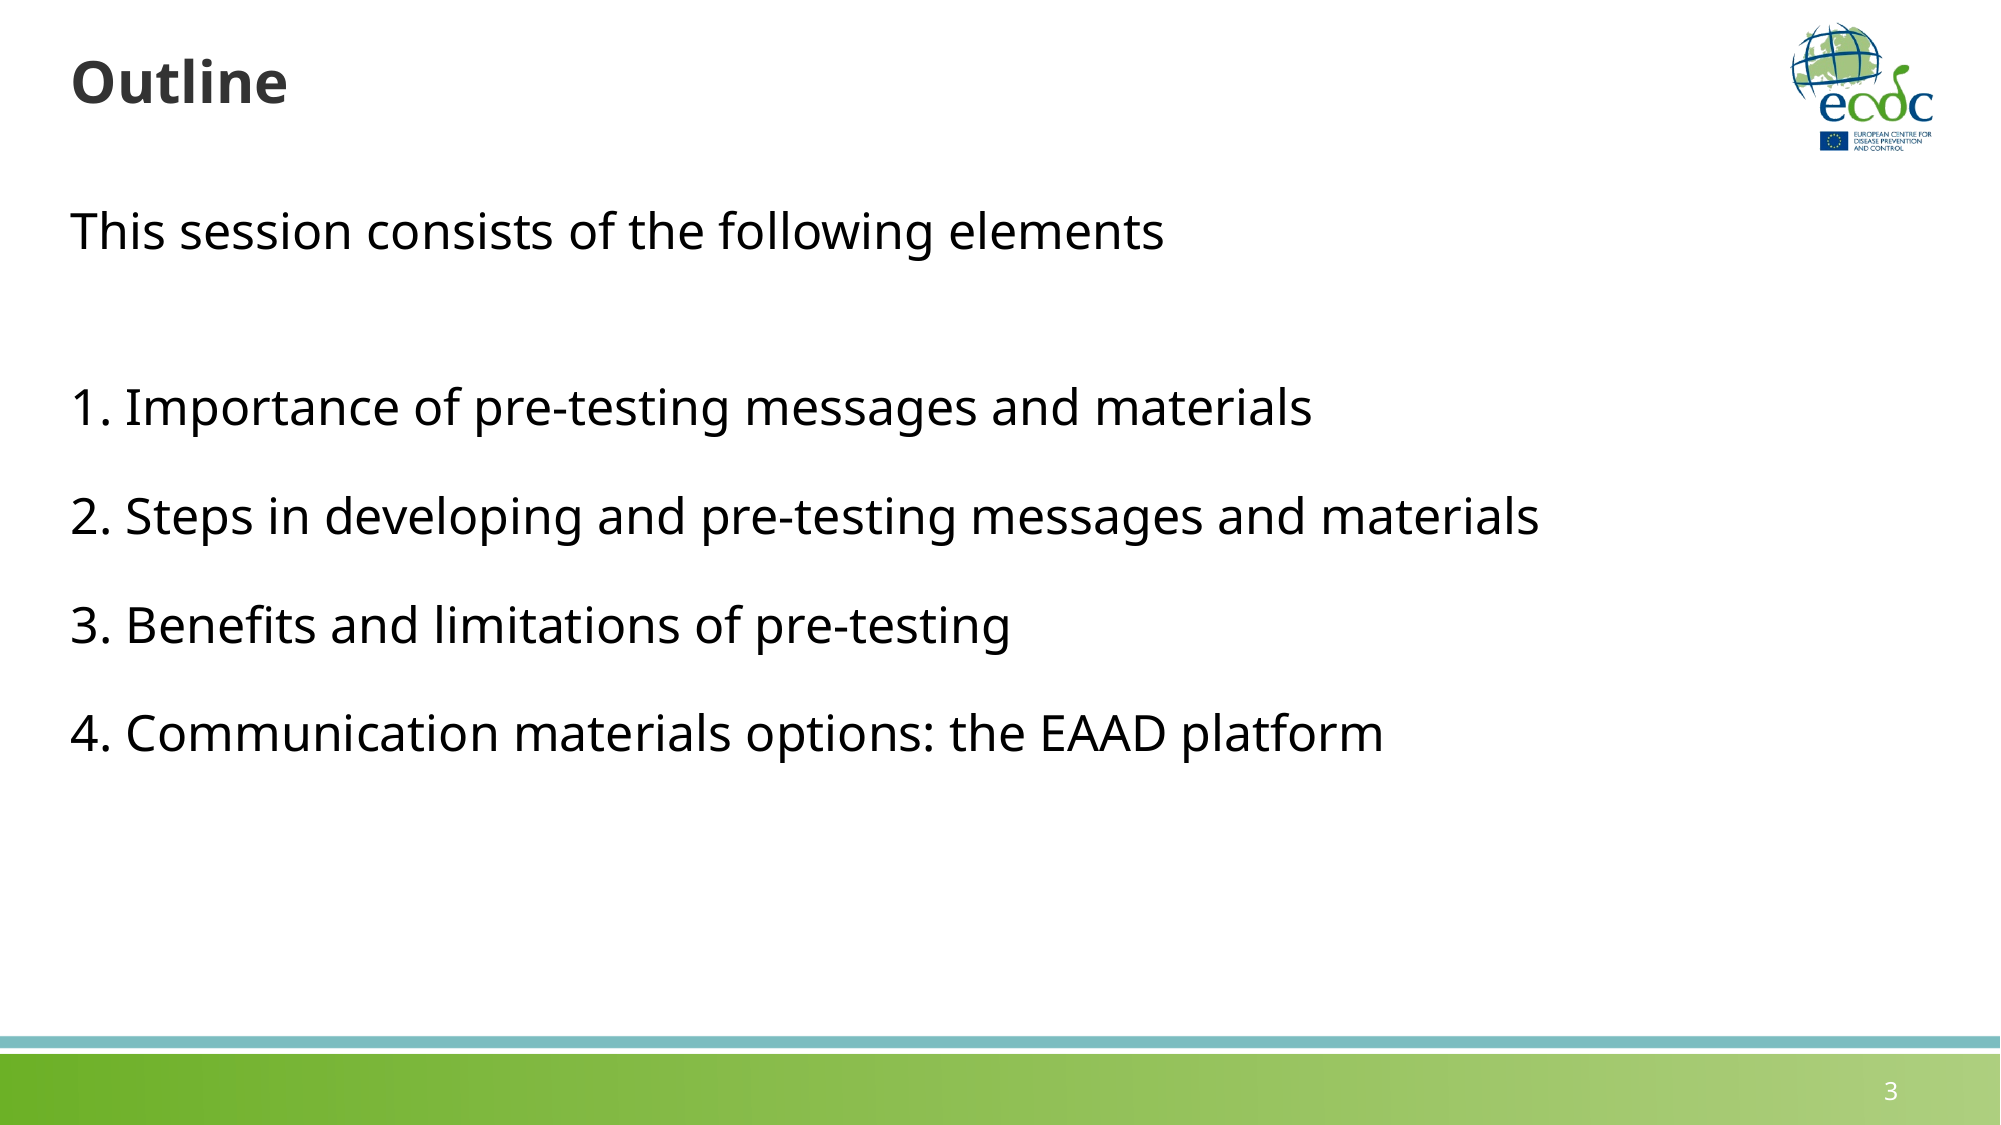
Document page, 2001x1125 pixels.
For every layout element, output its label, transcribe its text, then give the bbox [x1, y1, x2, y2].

list This session consists of the following elements 1. Importance of pre-testing messages and materials 2. Steps in developing and pre-testing messages and materials 3. Benefits and limitations of pre-testing 4. Communication materials options: the EAAD platform [70, 205, 1936, 1025]
picture [0, 0, 2000, 1125]
slide_number 3 [1494, 1062, 1914, 1123]
title Outline [70, 52, 1764, 178]
